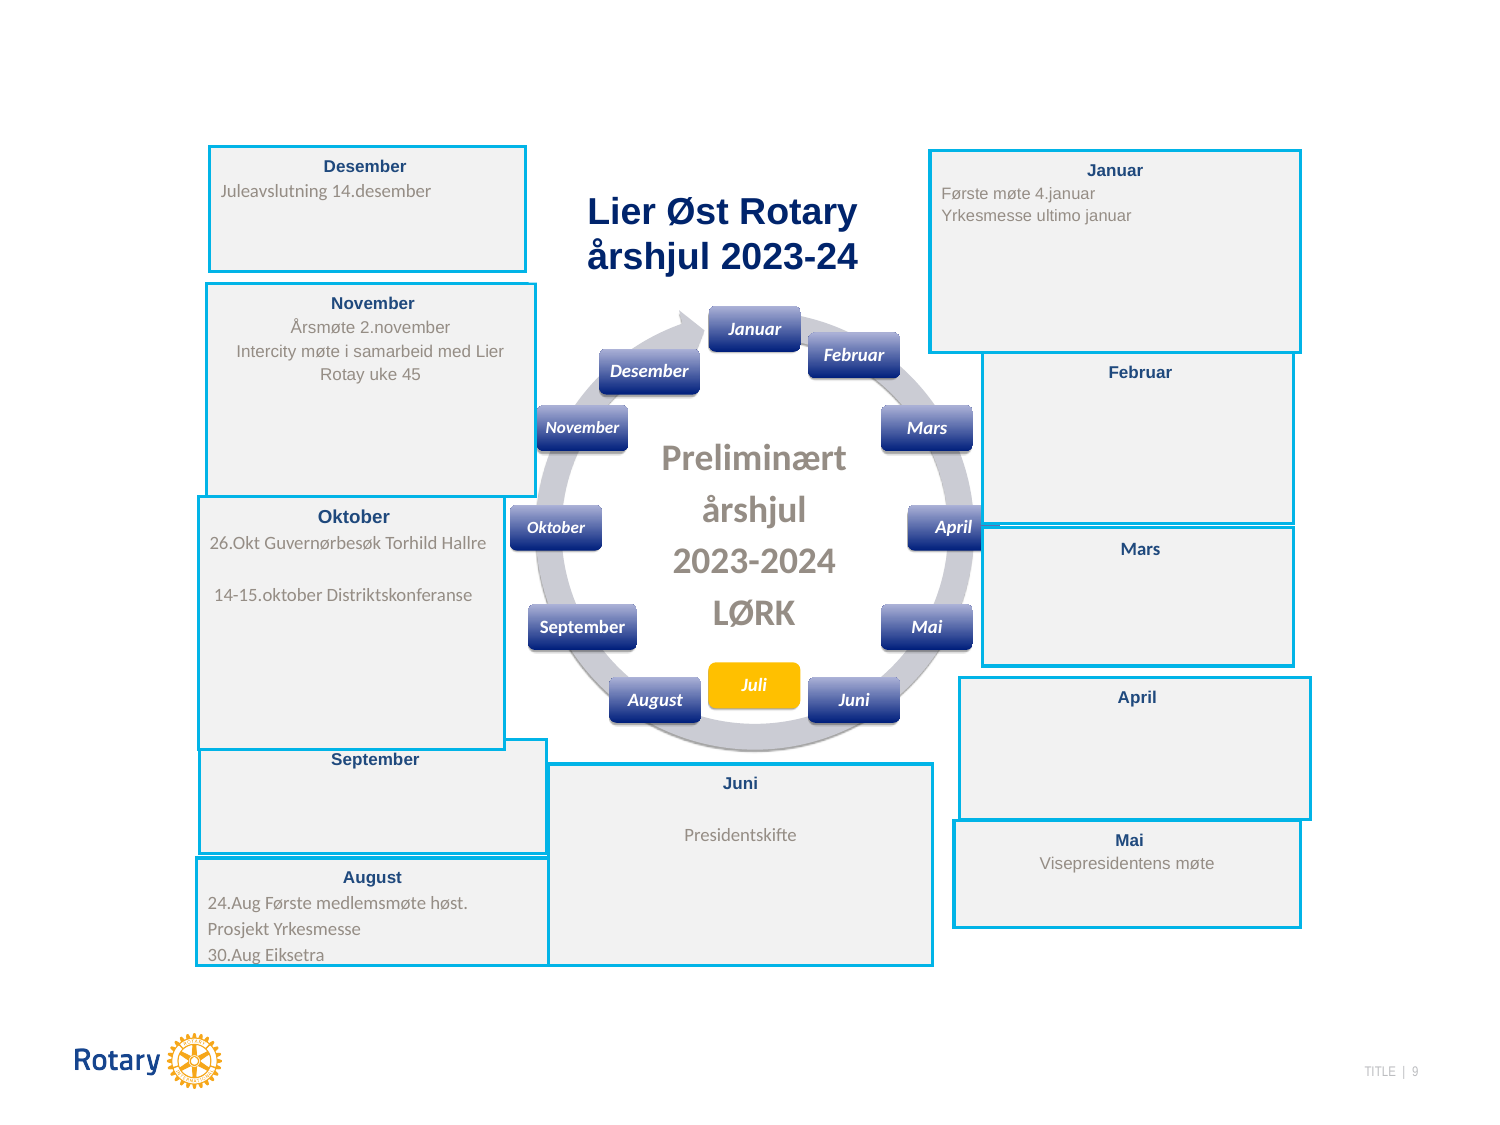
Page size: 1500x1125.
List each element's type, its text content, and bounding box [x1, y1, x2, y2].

picture [75, 1033, 222, 1089]
text_box Mars [1000, 527, 1294, 667]
text_box Februar [1000, 352, 1294, 524]
text_box Lier Øst Rotary årshjul 2023-24 [528, 181, 928, 283]
text_box April [959, 677, 1311, 820]
text_box November Årsmøte 2.november Intercity møte i samarbeid med Lier Rotay uke 45 [206, 283, 536, 497]
text_box Januar Første møte 4.januar Yrkesmesse ultimo januar [930, 150, 1301, 353]
text_box September [199, 739, 547, 854]
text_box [509, 297, 1000, 764]
text_box Juni Presidentskifte [548, 764, 933, 966]
text_box Oktober 26.Okt Guvernørbesøk Torhild Hallre 14-15.oktober Distriktskonferanse [198, 496, 505, 750]
text_box Mai Visepresidentens møte [953, 820, 1301, 928]
text_box Desember Juleavslutning 14.desember [209, 146, 526, 272]
text_box August 24.Aug Første medlemsmøte høst. Prosjekt Yrkesmesse 30.Aug Eiksetra [196, 857, 548, 966]
